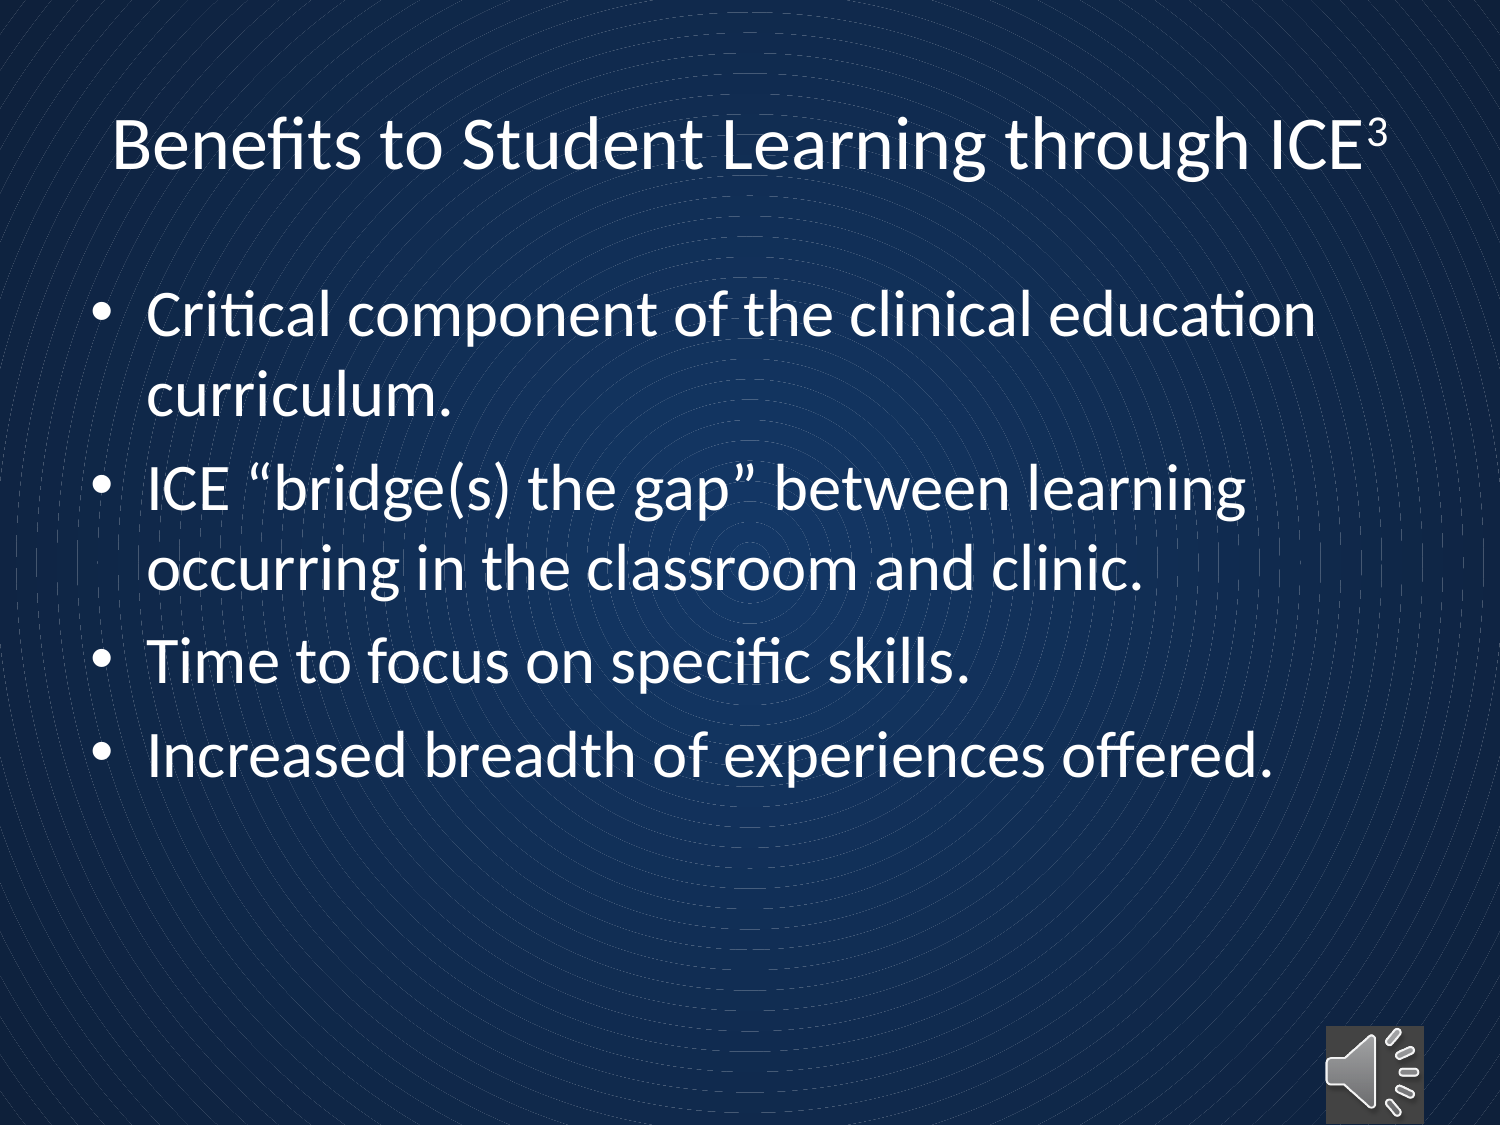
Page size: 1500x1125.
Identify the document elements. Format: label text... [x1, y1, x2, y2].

picture [1324, 1024, 1426, 1125]
list Critical component of the clinical education curriculum. ICE “bridge(s) the gap” between learning occurring in the classroom and clinic. Time to focus on specific skills. Increased breadth of experiences offered. [75, 262, 1425, 817]
title Benefits to Student Learning through ICE3 [75, 45, 1425, 233]
